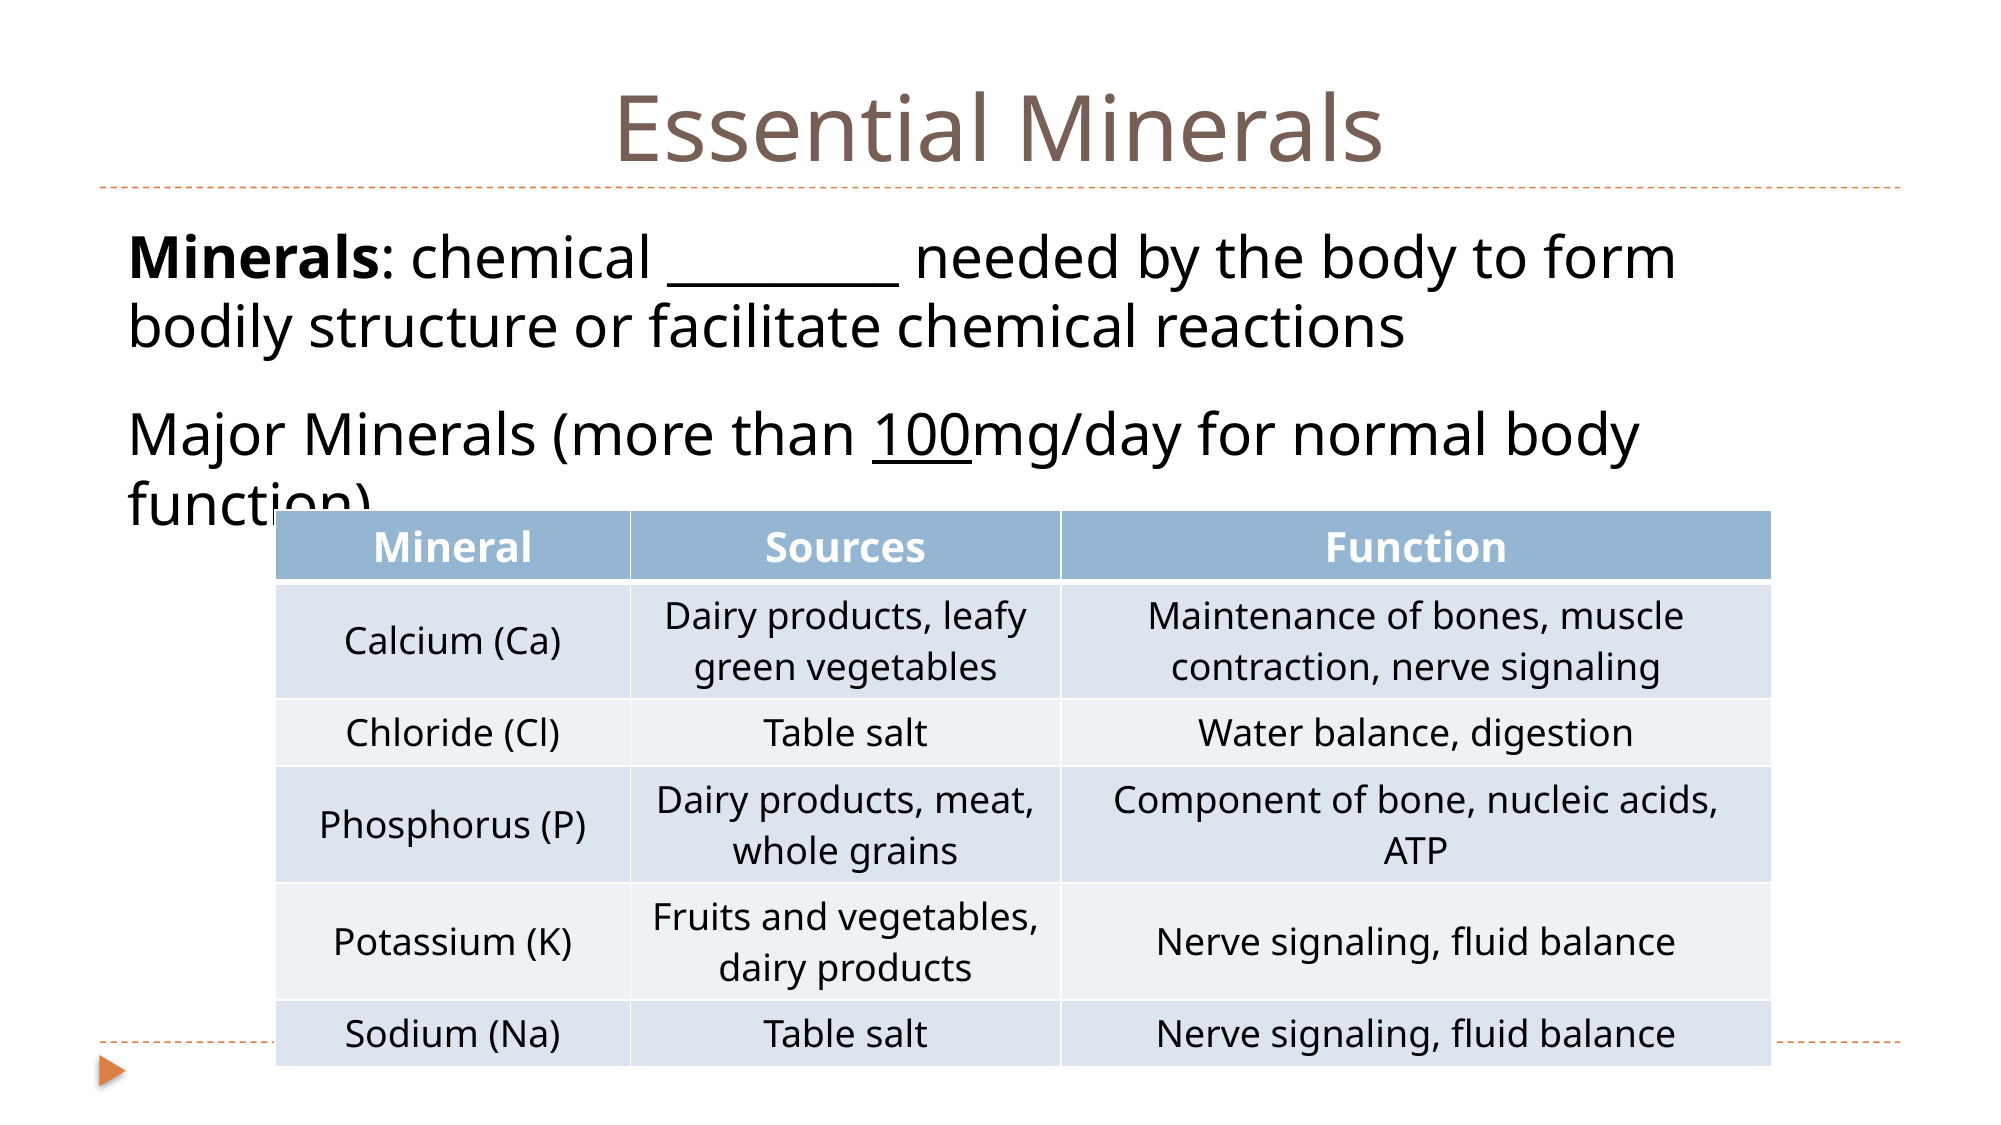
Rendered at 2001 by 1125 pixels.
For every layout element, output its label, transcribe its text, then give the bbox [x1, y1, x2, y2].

table_cell Chloride (Cl) [276, 700, 630, 765]
list Minerals: chemical _________ needed by the body to form bodily structure or facilitate chemical reactions Major Minerals (more than 100mg/day for normal body function) [112, 212, 1800, 1025]
table_header Sources [631, 511, 1060, 579]
table_cell Nerve signaling, fluid balance [1062, 1001, 1771, 1066]
table_header Mineral [276, 511, 630, 579]
table_cell Dairy products, meat, whole grains [631, 767, 1060, 882]
table_cell Component of bone, nucleic acids, ATP [1062, 767, 1771, 882]
table_cell Nerve signaling, fluid balance [1062, 884, 1771, 999]
title Essential Minerals [99, 24, 1900, 188]
table_cell Water balance, digestion [1062, 700, 1771, 765]
table_header Function [1062, 511, 1771, 579]
table_cell Phosphorus (P) [276, 767, 630, 882]
table_cell Table salt [631, 1001, 1060, 1066]
table_cell Table salt [631, 700, 1060, 765]
table_cell Sodium (Na) [276, 1001, 630, 1066]
table_cell Potassium (K) [276, 884, 630, 999]
table_cell Fruits and vegetables, dairy products [631, 884, 1060, 999]
table_cell Maintenance of bones, muscle contraction, nerve signaling [1062, 585, 1771, 698]
table_cell Dairy products, leafy green vegetables [631, 585, 1060, 698]
table_cell Calcium (Ca) [276, 585, 630, 698]
